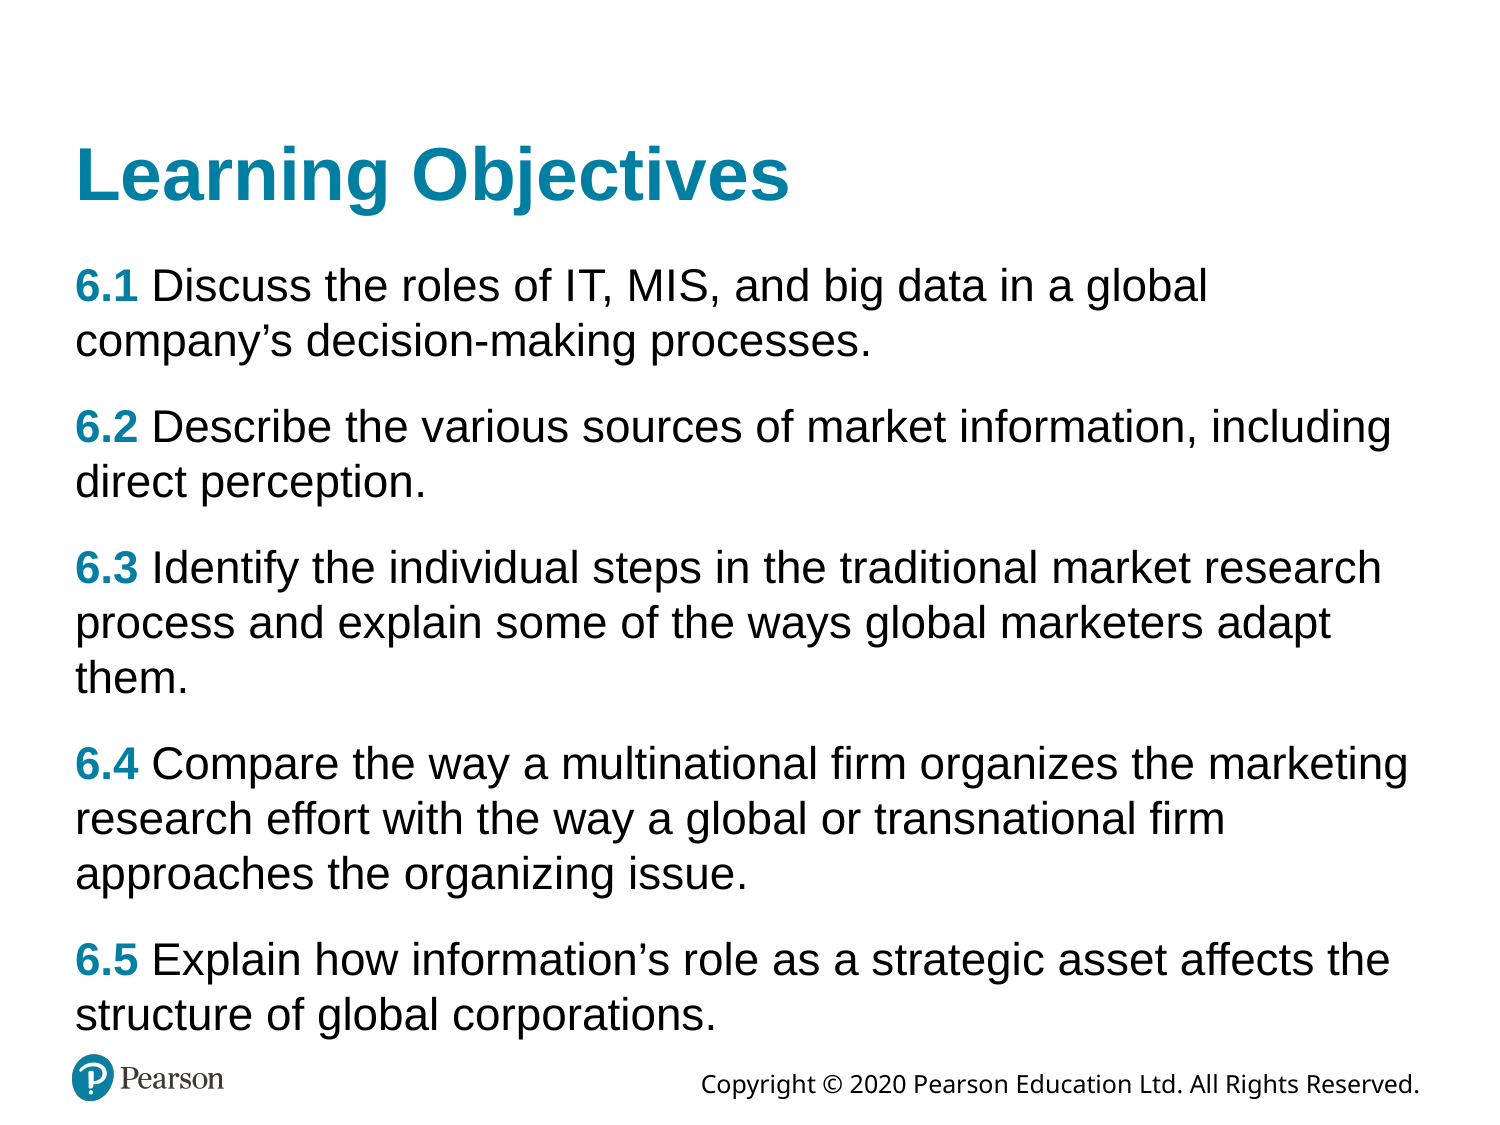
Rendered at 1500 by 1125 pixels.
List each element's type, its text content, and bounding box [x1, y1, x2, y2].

picture [72, 1054, 88, 1070]
picture [80, 1063, 106, 1088]
list 6.1 Discuss the roles of I T, M I S, and big data in a global company’s decision-making processes. 6.2 Describe the various sources of market information, including direct perception. 6.3 Identify the individual steps in the traditional market research process and explain some of the ways global marketers adapt them. 6.4 Compare the way a multinational firm organizes the marketing research effort with the way a global or transnational firm approaches the organizing issue. 6.5 Explain how information’s role as a strategic asset affects the structure of global corporations. [75, 255, 1440, 1047]
picture [98, 1054, 224, 1101]
title Learning Objectives [75, 35, 1425, 216]
picture [72, 1087, 83, 1101]
